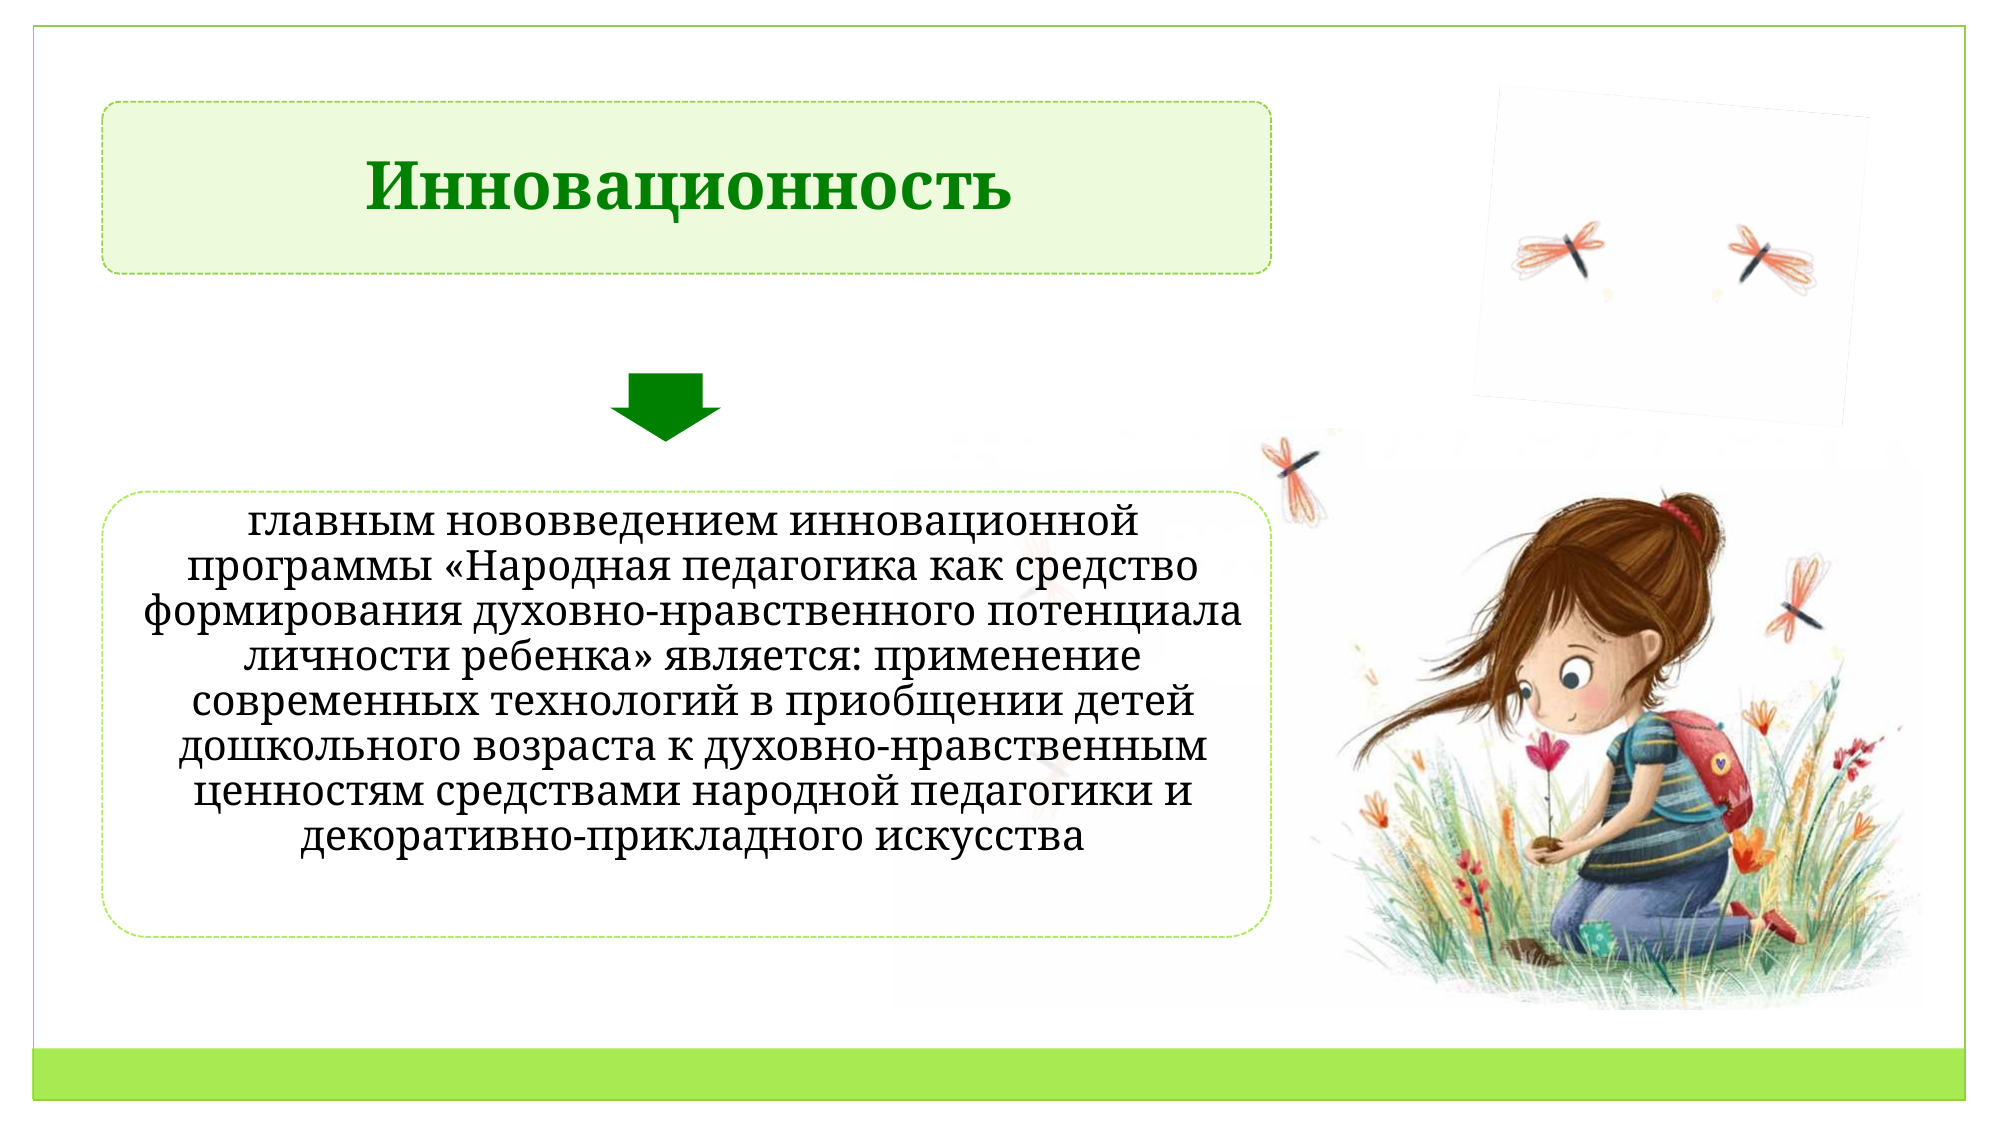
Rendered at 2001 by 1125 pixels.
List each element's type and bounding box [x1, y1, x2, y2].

picture [1272, 83, 1923, 1010]
text_box [101, 4, 1272, 1010]
